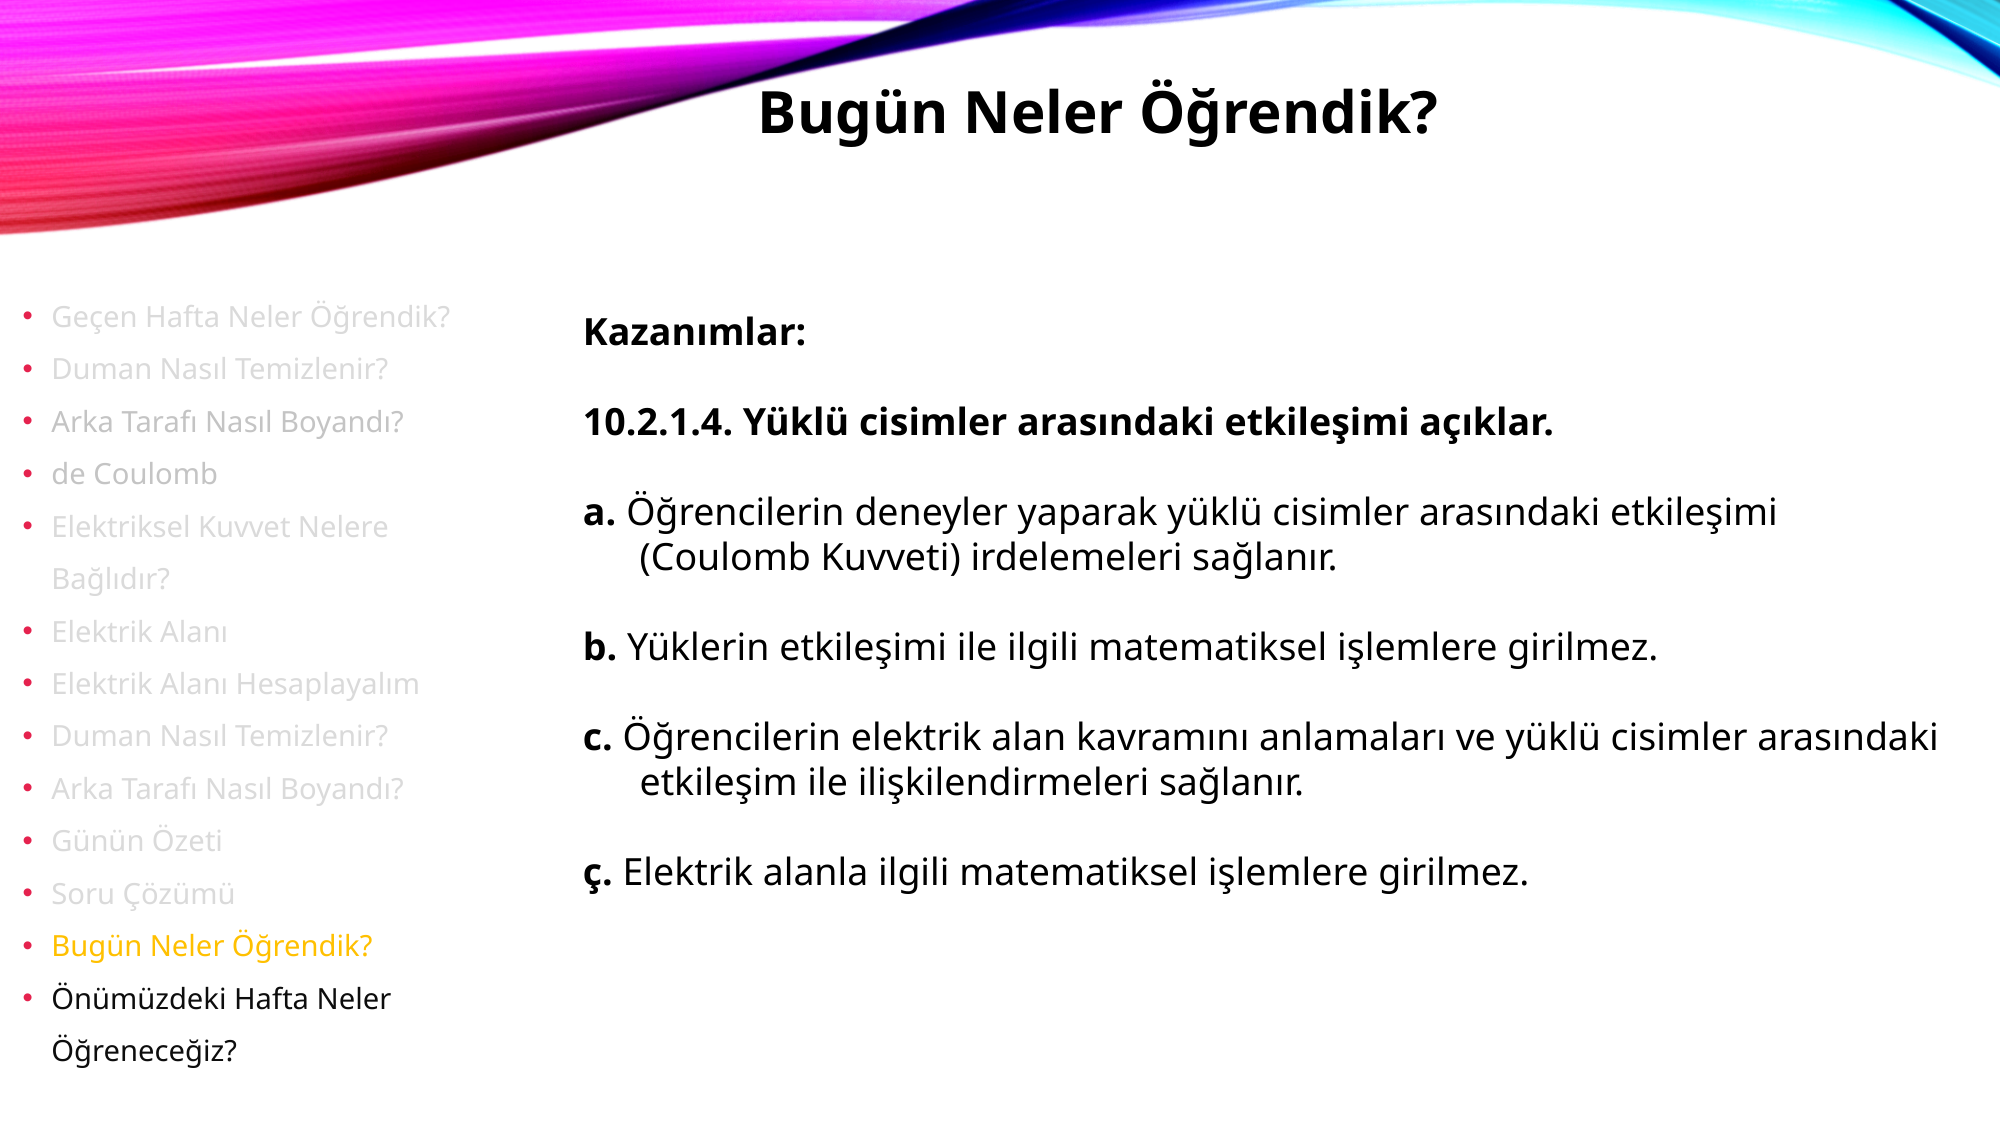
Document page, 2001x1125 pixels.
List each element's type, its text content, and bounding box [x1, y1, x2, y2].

text_box Kazanımlar: 10.2.1.4. Yüklü cisimler arasındaki etkileşimi açıklar. a. Öğrencilerin deneyler yaparak yüklü cisimler arasındaki etkileşimi (Coulomb Kuvveti) irdelemeleri sağlanır. b. Yüklerin etkileşimi ile ilgili matematiksel işlemlere girilmez. c. Öğrencilerin elektrik alan kavramını anlamaları ve yüklü cisimler arasındaki etkileşim ile ilişkilendirmeleri sağlanır. ç. Elektrik alanla ilgili matematiksel işlemlere girilmez. [568, 300, 1959, 901]
picture [0, 0, 2000, 237]
picture [1890, 0, 2000, 75]
picture [1910, 0, 2000, 45]
text_box Bugün Neler Öğrendik? [743, 67, 1782, 153]
text_box Geçen Hafta Neler Öğrendik? Duman Nasıl Temizlenir? Arka Tarafı Nasıl Boyandı? de Coulomb Elektriksel Kuvvet Nelere Bağlıdır? Elektrik Alanı Elektrik Alanı Hesaplayalım Duman Nasıl Temizlenir? Arka Tarafı Nasıl Boyandı? Günün Özeti Soru Çözümü Bugün Neler Öğrendik? Önümüzdeki Hafta Neler Öğreneceğiz? [7, 273, 493, 1075]
